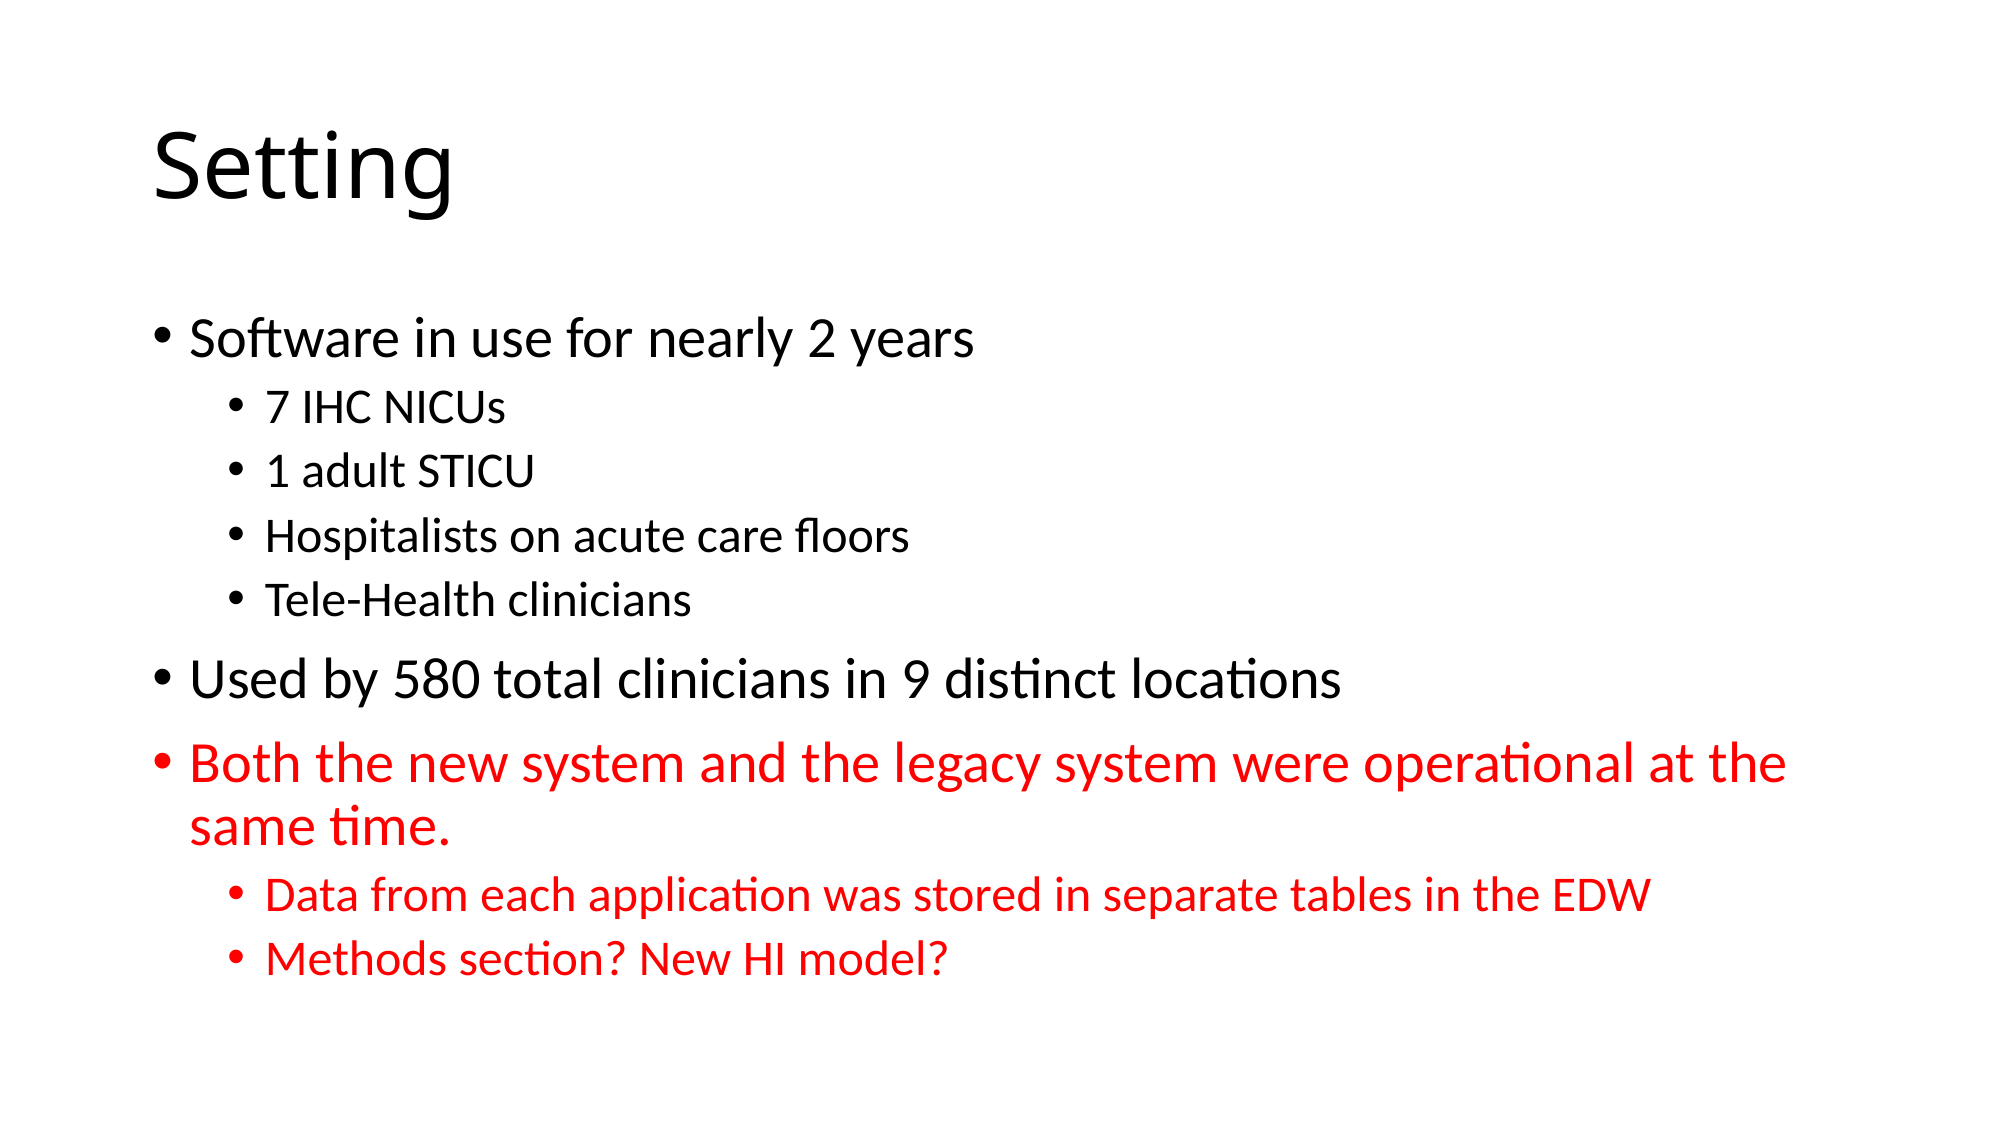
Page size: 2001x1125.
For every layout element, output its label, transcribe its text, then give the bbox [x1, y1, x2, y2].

title Setting [137, 59, 1863, 278]
list Software in use for nearly 2 years 7 IHC NICUs 1 adult STICU Hospitalists on acute care floors Tele-Health clinicians Used by 580 total clinicians in 9 distinct locations Both the new system and the legacy system were operational at the same time. Data from each application was stored in separate tables in the EDW Methods section? New HI model? [137, 299, 1863, 1014]
